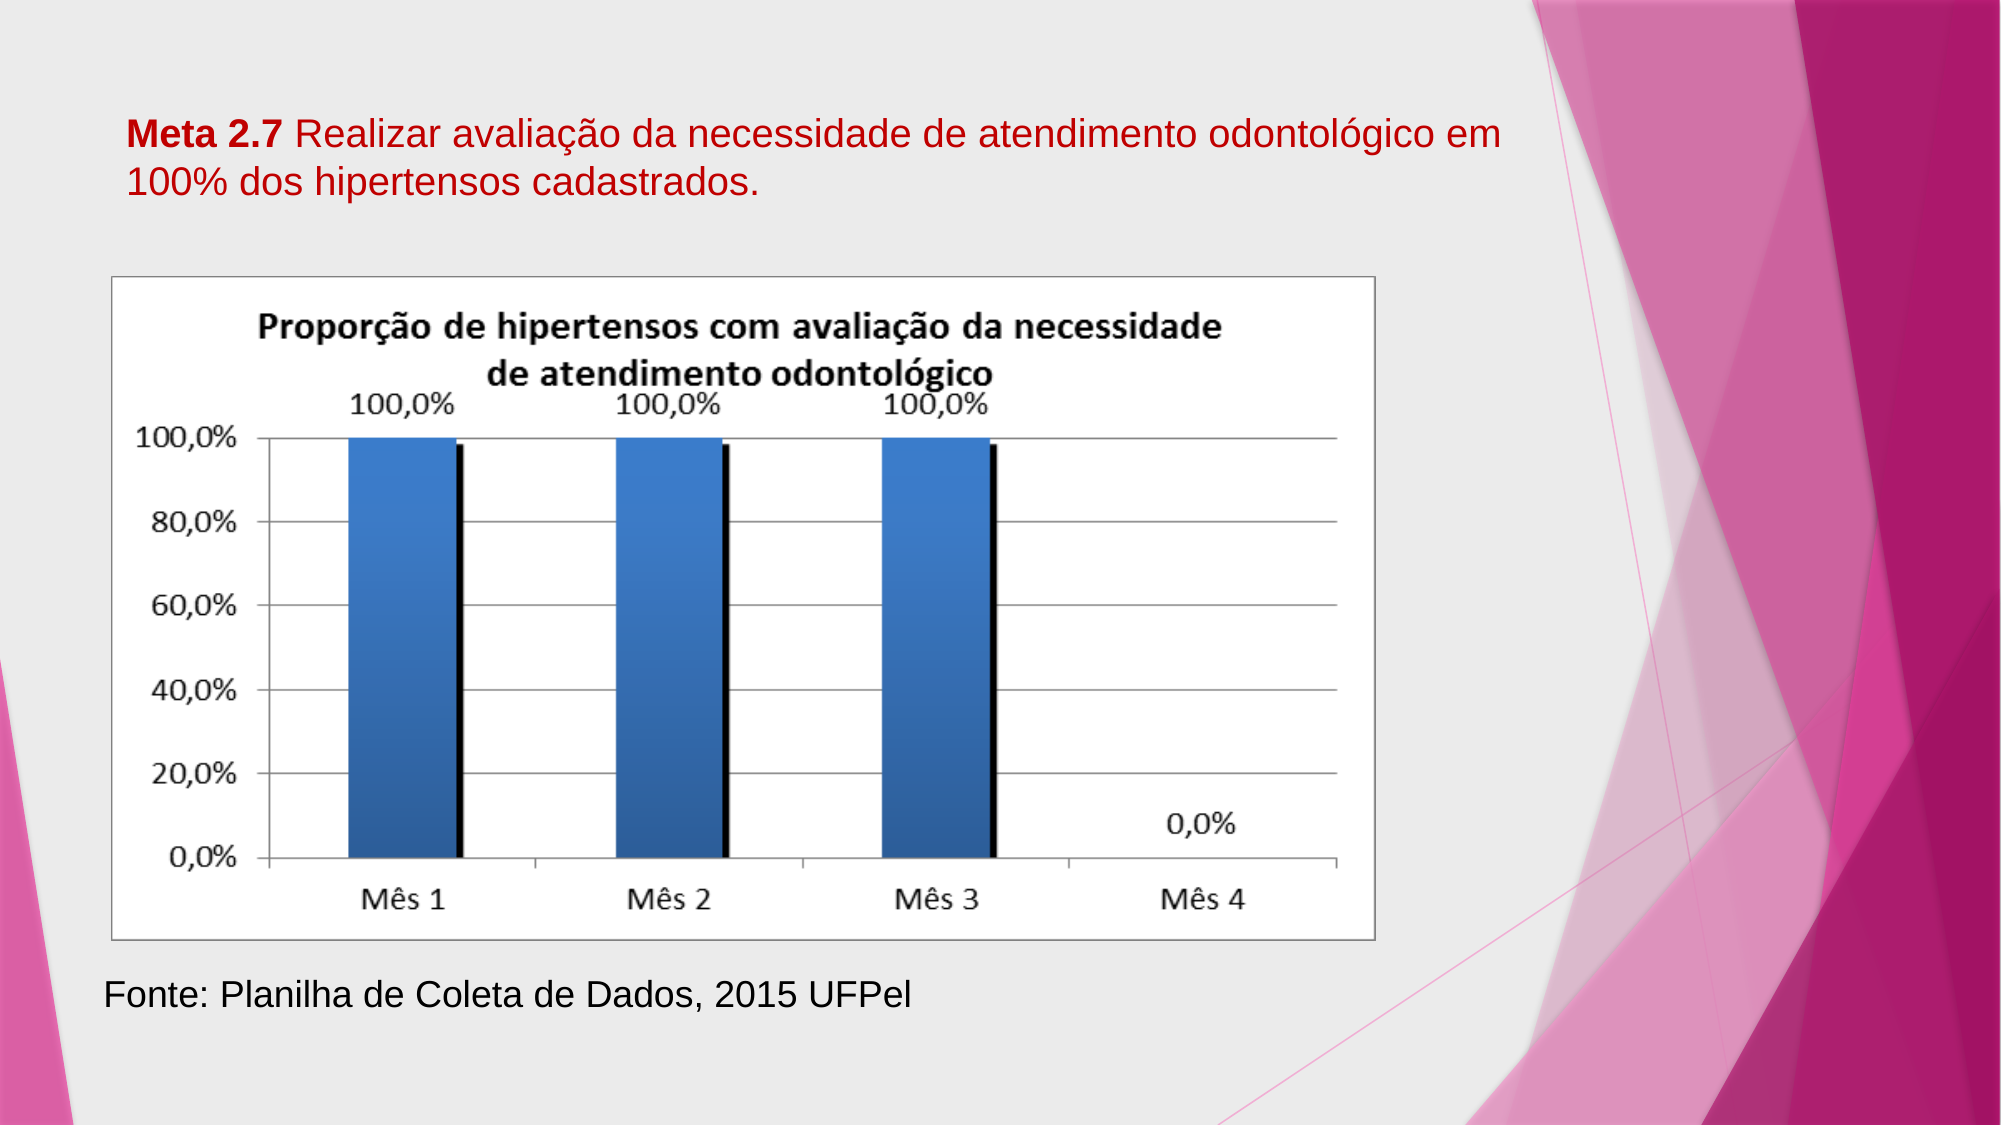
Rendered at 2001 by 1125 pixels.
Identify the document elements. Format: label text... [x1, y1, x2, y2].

text_box Fonte: Planilha de Coleta de Dados, 2015 UFPel [0, 940, 1000, 1125]
title Meta 2.7 Realizar avaliação da necessidade de atendimento odontológico em 100% dos hipertensos cadastrados. [111, 99, 1522, 260]
picture [110, 275, 1377, 942]
